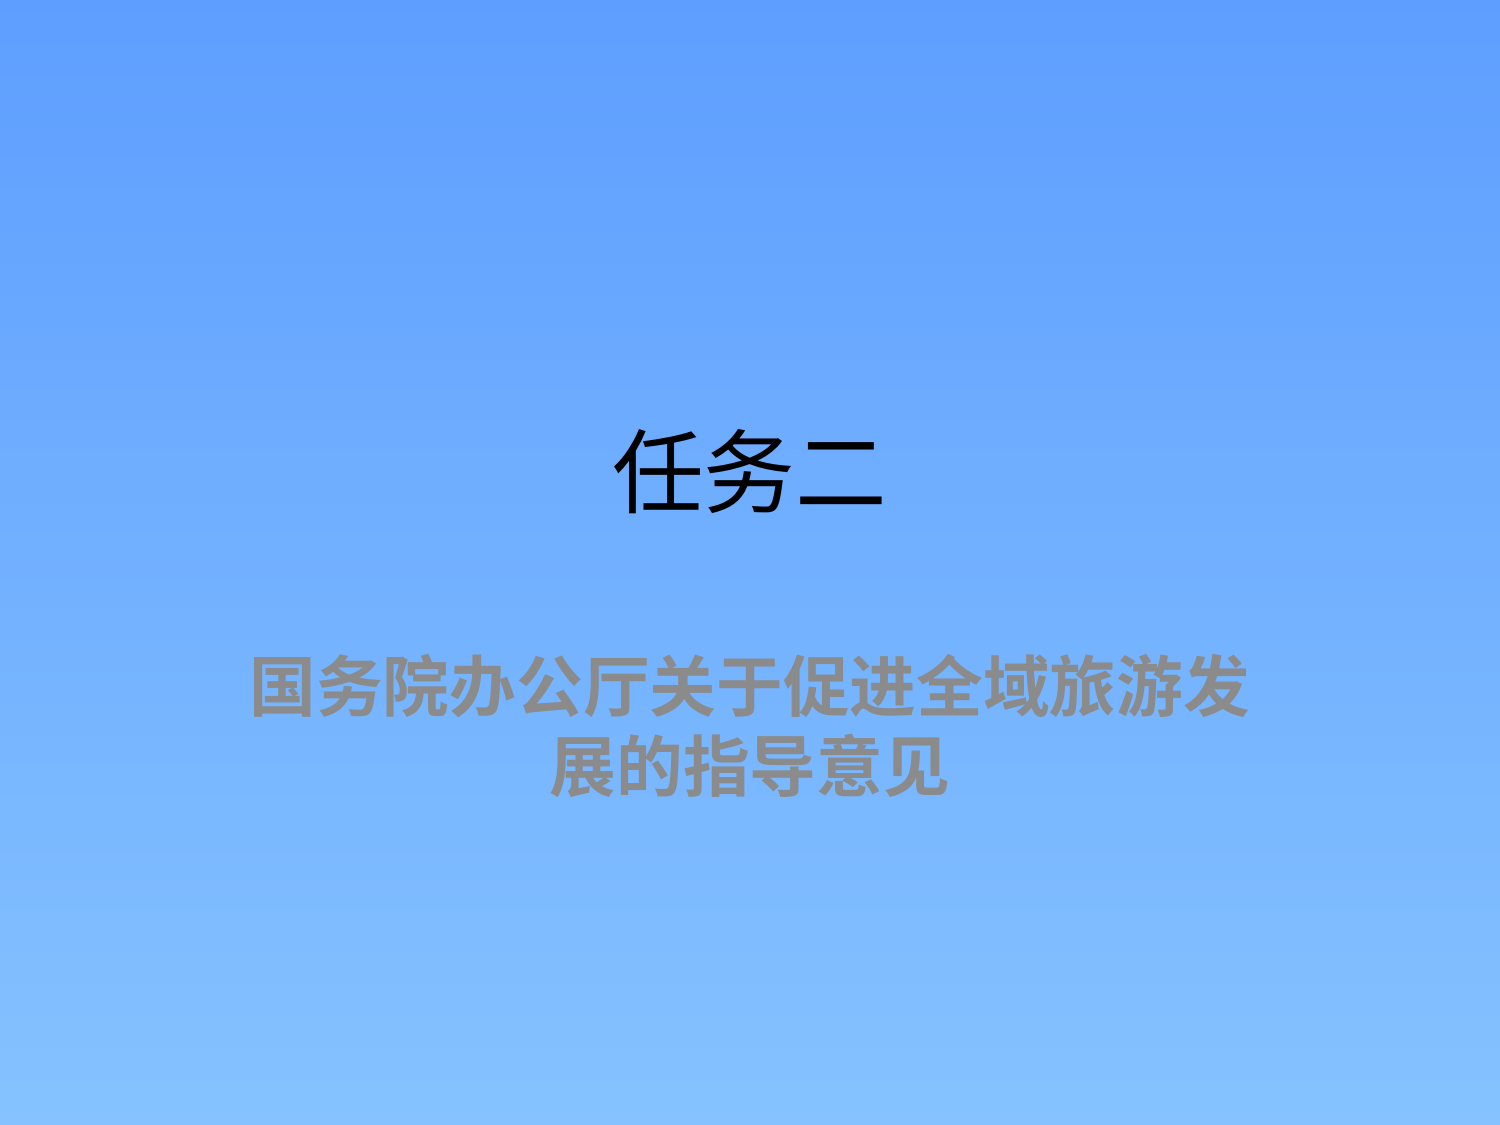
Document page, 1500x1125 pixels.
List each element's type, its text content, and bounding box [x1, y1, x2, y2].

title 任务二 [112, 349, 1388, 591]
subtitle 国务院办公厅关于促进全域旅游发展的指导意见 [225, 637, 1275, 925]
